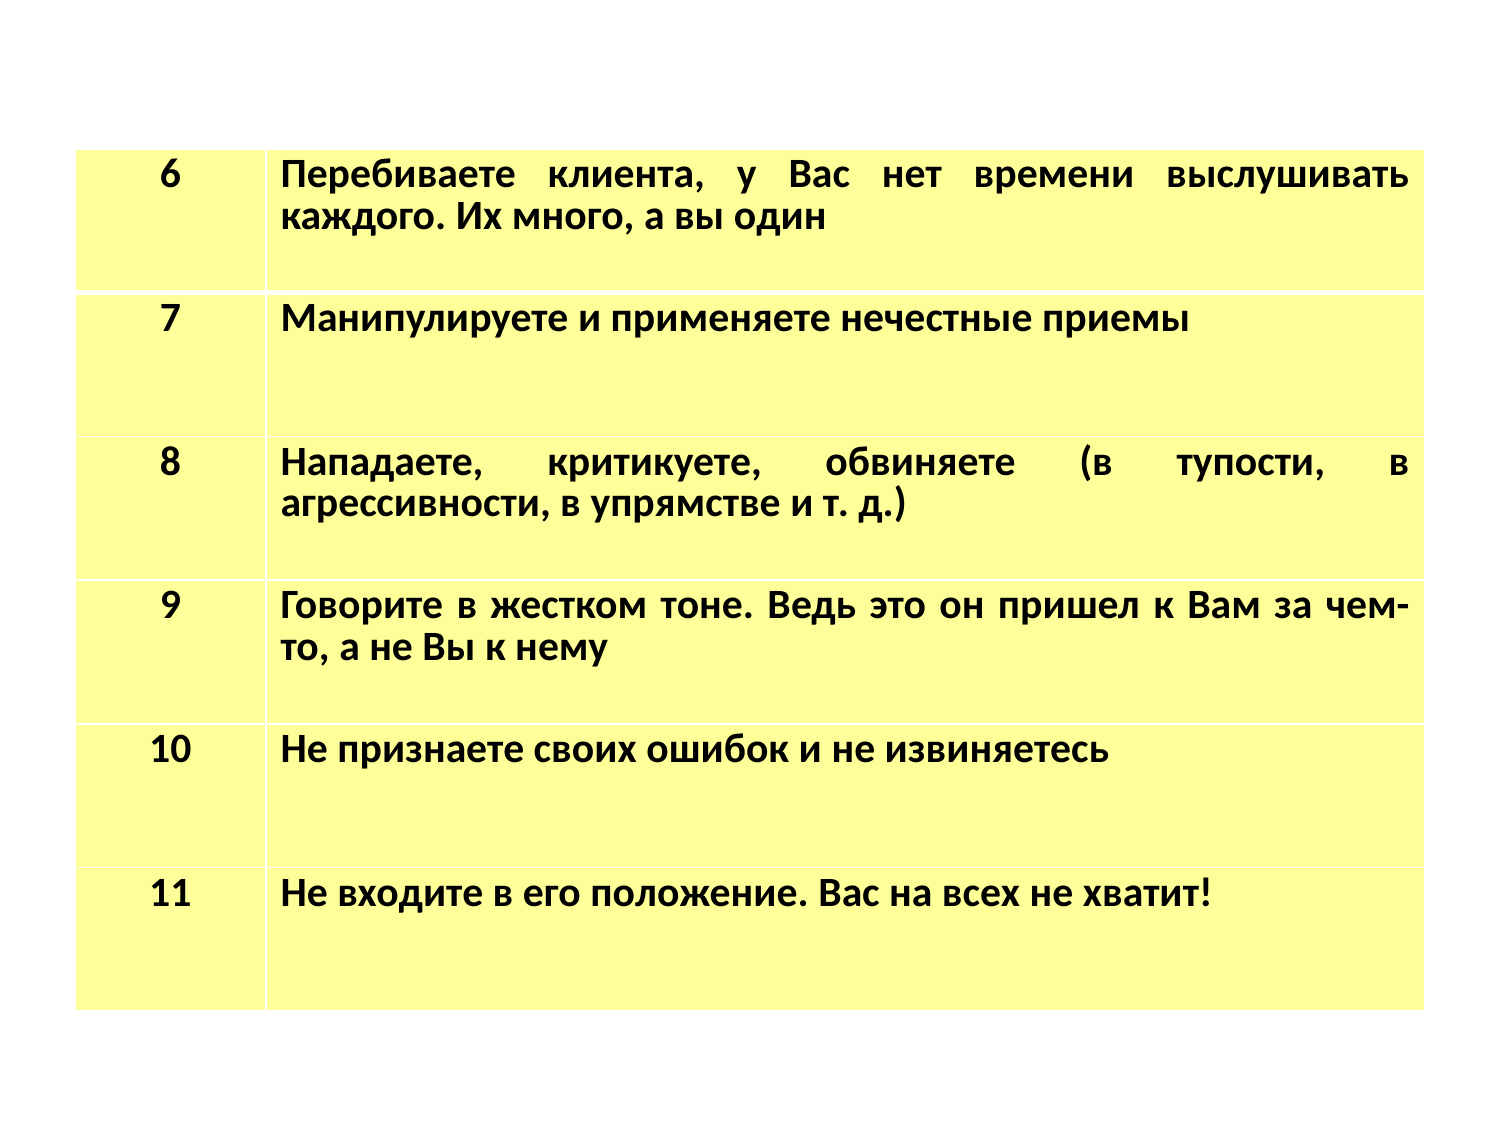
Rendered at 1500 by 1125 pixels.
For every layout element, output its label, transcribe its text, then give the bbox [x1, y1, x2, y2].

table_cell 8 [76, 437, 265, 579]
table_cell 10 [76, 725, 265, 867]
table_cell 9 [76, 581, 265, 723]
table_cell 11 [76, 868, 265, 1010]
table_cell Не признаете своих ошибок и не извиняетесь [267, 725, 1424, 867]
table_cell Манипулируете и применяете нечестные приемы [267, 295, 1424, 436]
table_cell Говорите в жестком тоне. Ведь это он пришел к Вам за чем-то, а не Вы к нему [267, 581, 1424, 723]
table_cell 7 [76, 295, 265, 436]
table_cell Не входите в его положение. Вас на всех не хватит! [267, 868, 1424, 1010]
table_cell Нападаете, критикуете, обвиняете (в тупости, в агрессивности, в упрямстве и т. д.) [267, 437, 1424, 579]
table_header 6 [76, 150, 265, 290]
table_header Перебиваете клиента, у Вас нет времени выслушивать каждого. Их много, а вы один [267, 150, 1424, 290]
